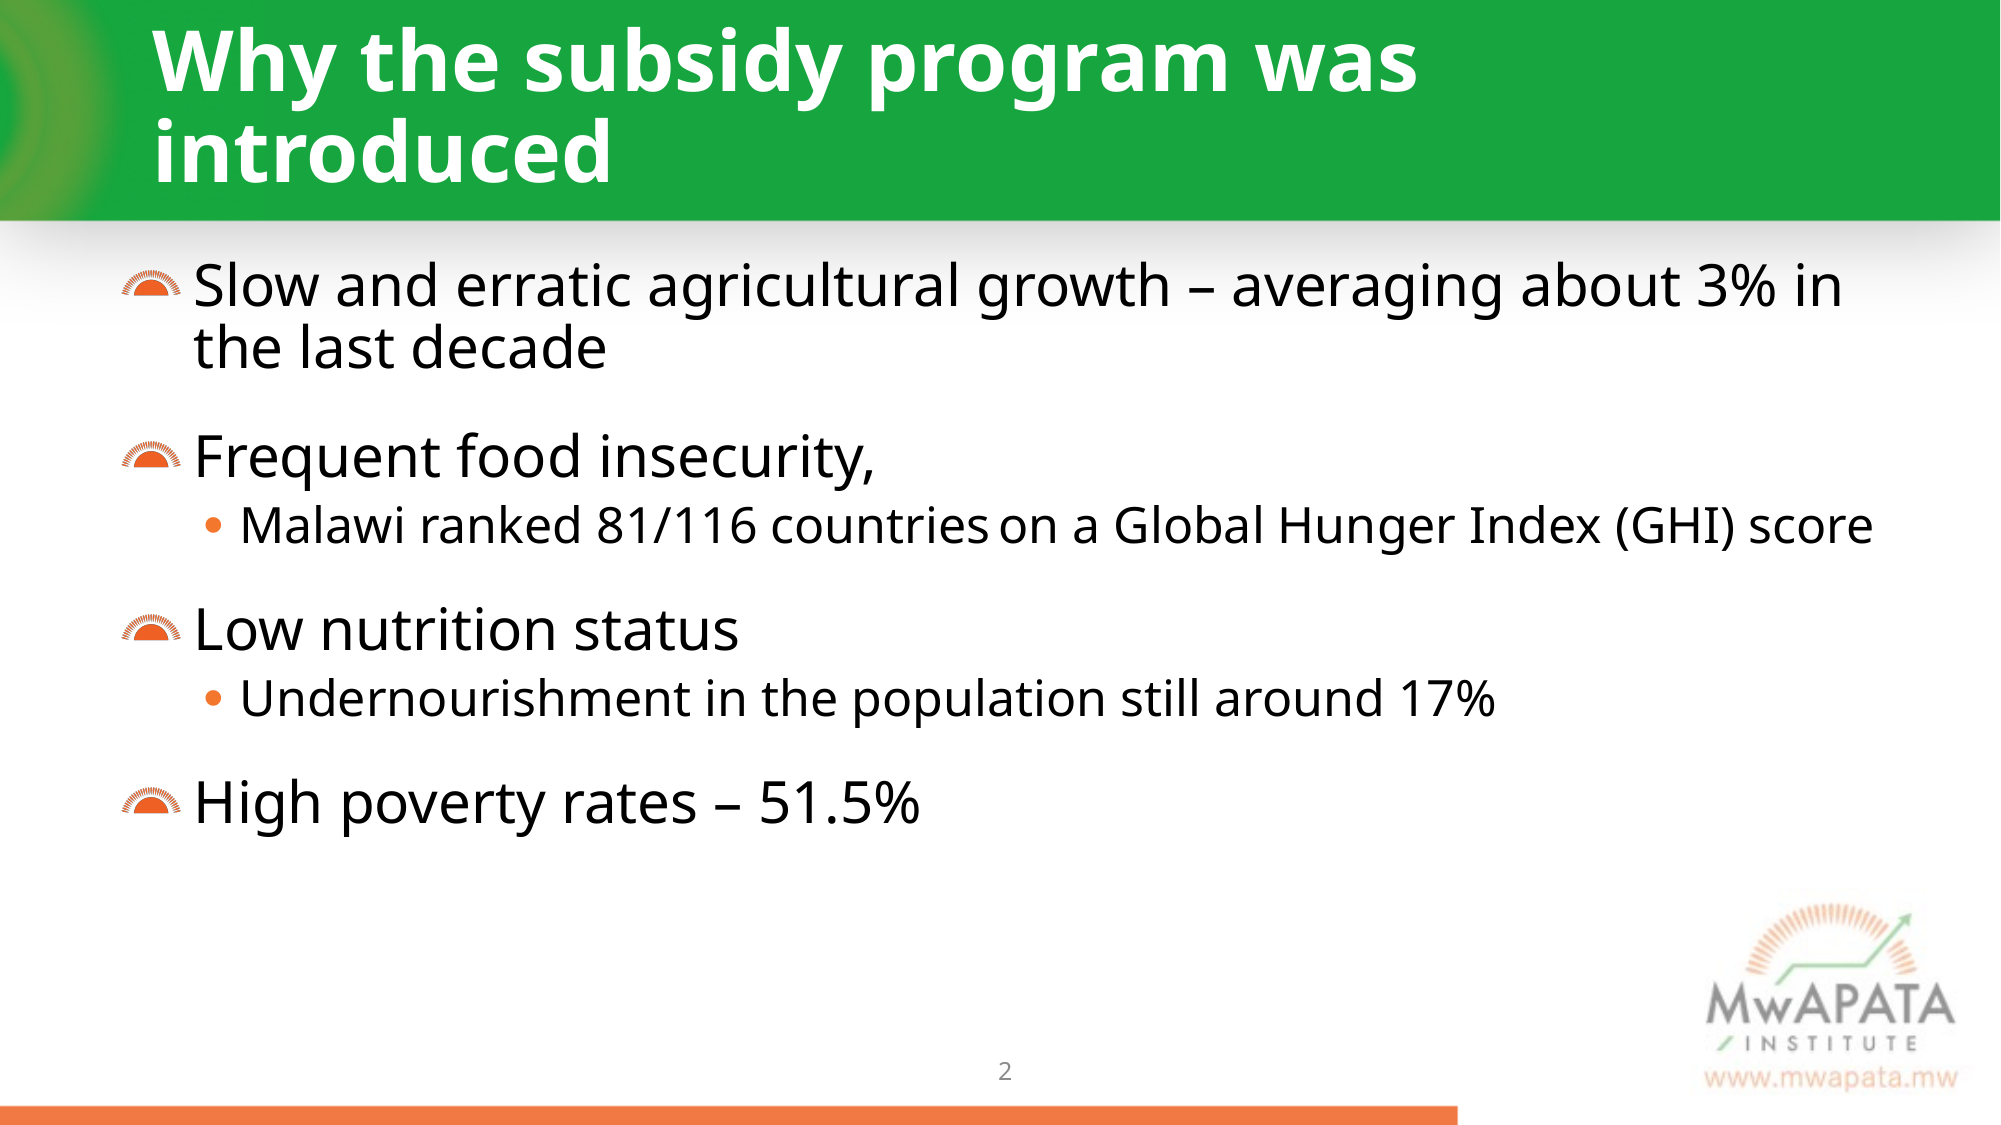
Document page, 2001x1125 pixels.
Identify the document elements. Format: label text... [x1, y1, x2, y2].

slide_number 1 [780, 1042, 1231, 1103]
title Why the subsidy program was introduced [137, 11, 1918, 209]
picture [0, 0, 2001, 1125]
list Slow and erratic agricultural growth – averaging about 3% in the last decade Frequent food insecurity, Malawi ranked 81/116 countries on a Global Hunger Index (GHI) score Low nutrition status Undernourishment in the population still around 17% High poverty rates – 51.5% [93, 248, 1918, 1043]
